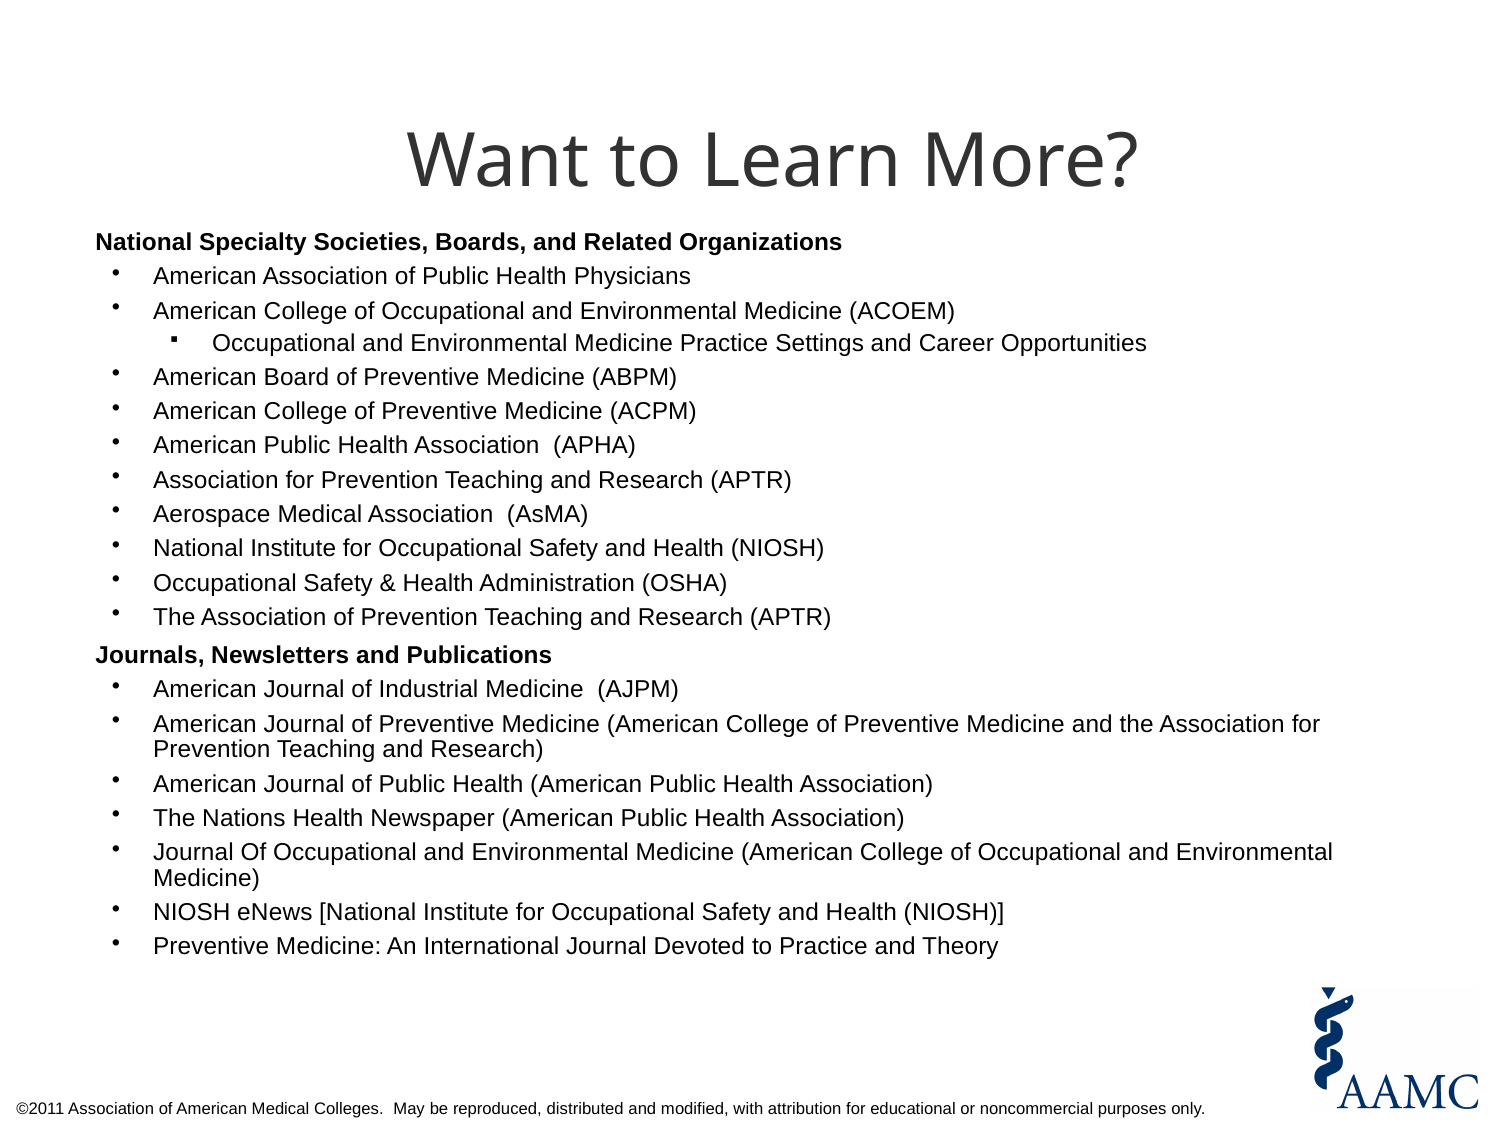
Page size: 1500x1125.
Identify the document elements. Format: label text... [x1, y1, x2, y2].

picture [1310, 987, 1479, 1114]
title Want to Learn More? [93, 100, 1470, 203]
list National Specialty Societies, Boards, and Related Organizations American Association of Public Health Physicians American College of Occupational and Environmental Medicine (ACOEM) Occupational and Environmental Medicine Practice Settings and Career Opportunities American Board of Preventive Medicine (ABPM) American College of Preventive Medicine (ACPM) American Public Health Association (APHA) Association for Prevention Teaching and Research (APTR) Aerospace Medical Association (AsMA) National Institute for Occupational Safety and Health (NIOSH) Occupational Safety & Health Administration (OSHA) The Association of Prevention Teaching and Research (APTR) Journals, Newsletters and Publications American Journal of Industrial Medicine (AJPM) American Journal of Preventive Medicine (American College of Preventive Medicine and the Association for Prevention Teaching and Research) American Journal of Public Health (American Public Health Association) The Nations Health Newspaper (American Public Health Association) Journal Of Occupational and Environmental Medicine (American College of Occupational and Environmental Medicine) NIOSH eNews [National Institute for Occupational Safety and Health (NIOSH)] Preventive Medicine: An International Journal Devoted to Practice and Theory [95, 229, 1406, 1013]
